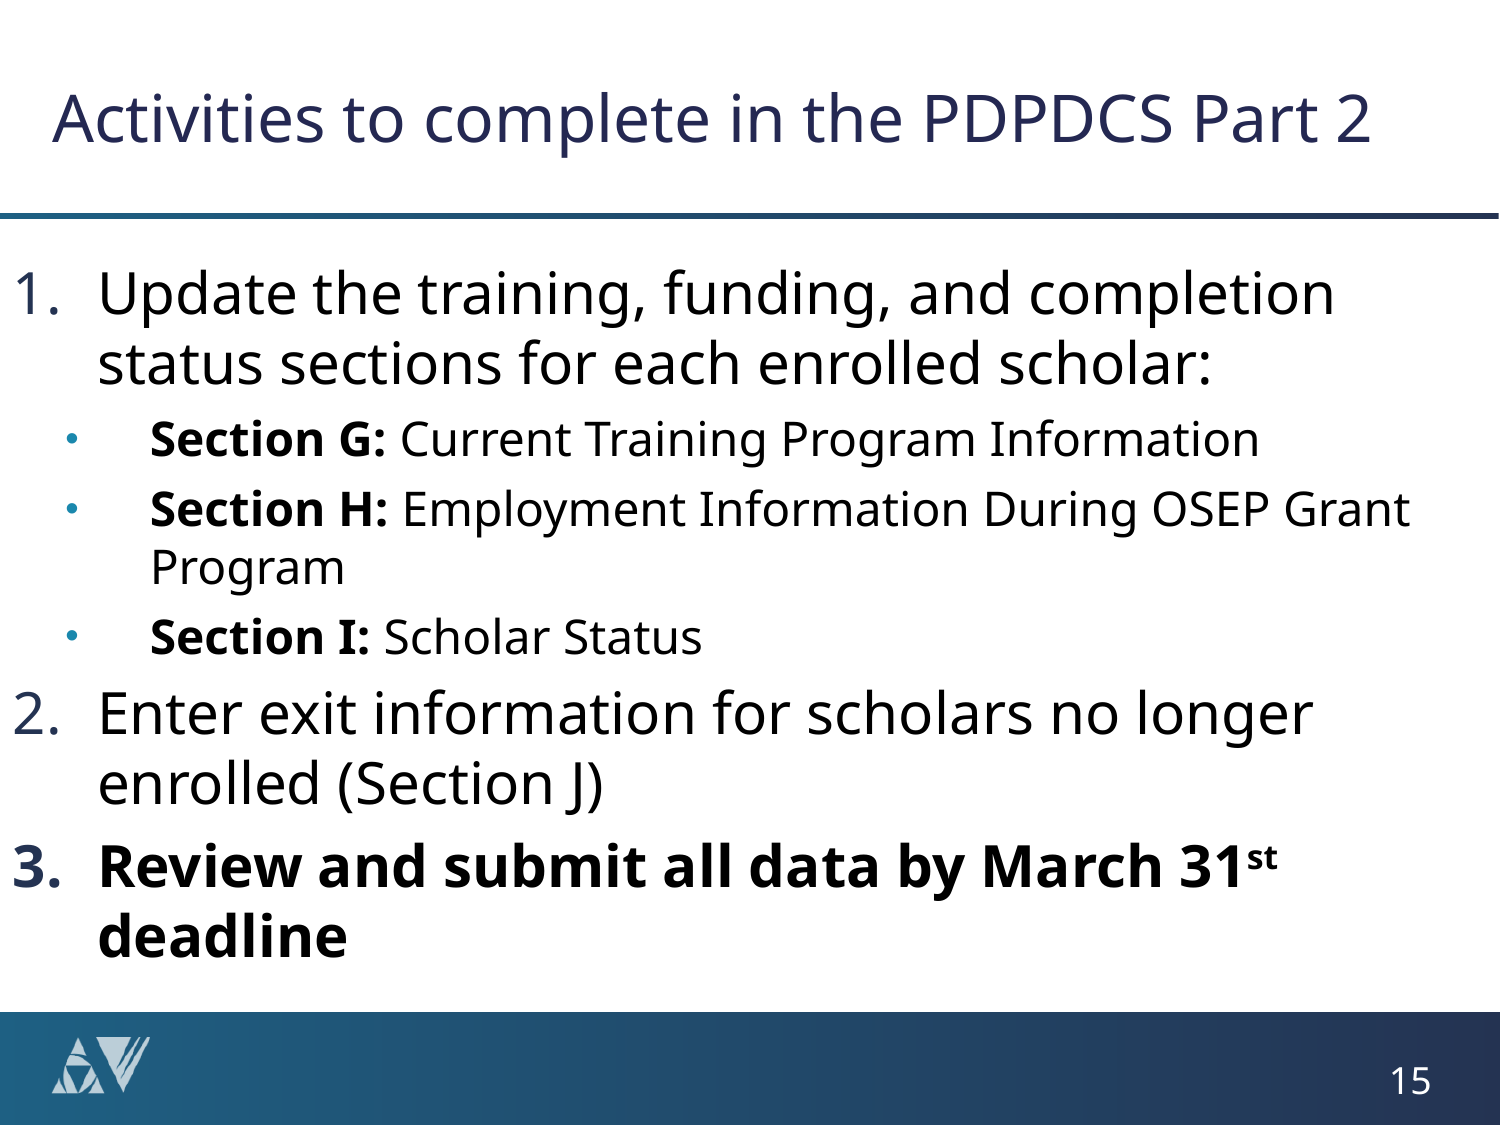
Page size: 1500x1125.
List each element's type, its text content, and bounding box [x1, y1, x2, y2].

picture [50, 1037, 150, 1094]
list Update the training, funding, and completion status sections for each enrolled scholar: Section G: Current Training Program Information Section H: Employment Information During OSEP Grant Program Section I: Scholar Status Enter exit information for scholars no longer enrolled (Section J) Review and submit all data by March 31st deadline [0, 249, 1499, 999]
slide_number 15 [1374, 1050, 1462, 1091]
title Activities to complete in the PDPDCS Part 2 [37, 34, 1462, 198]
